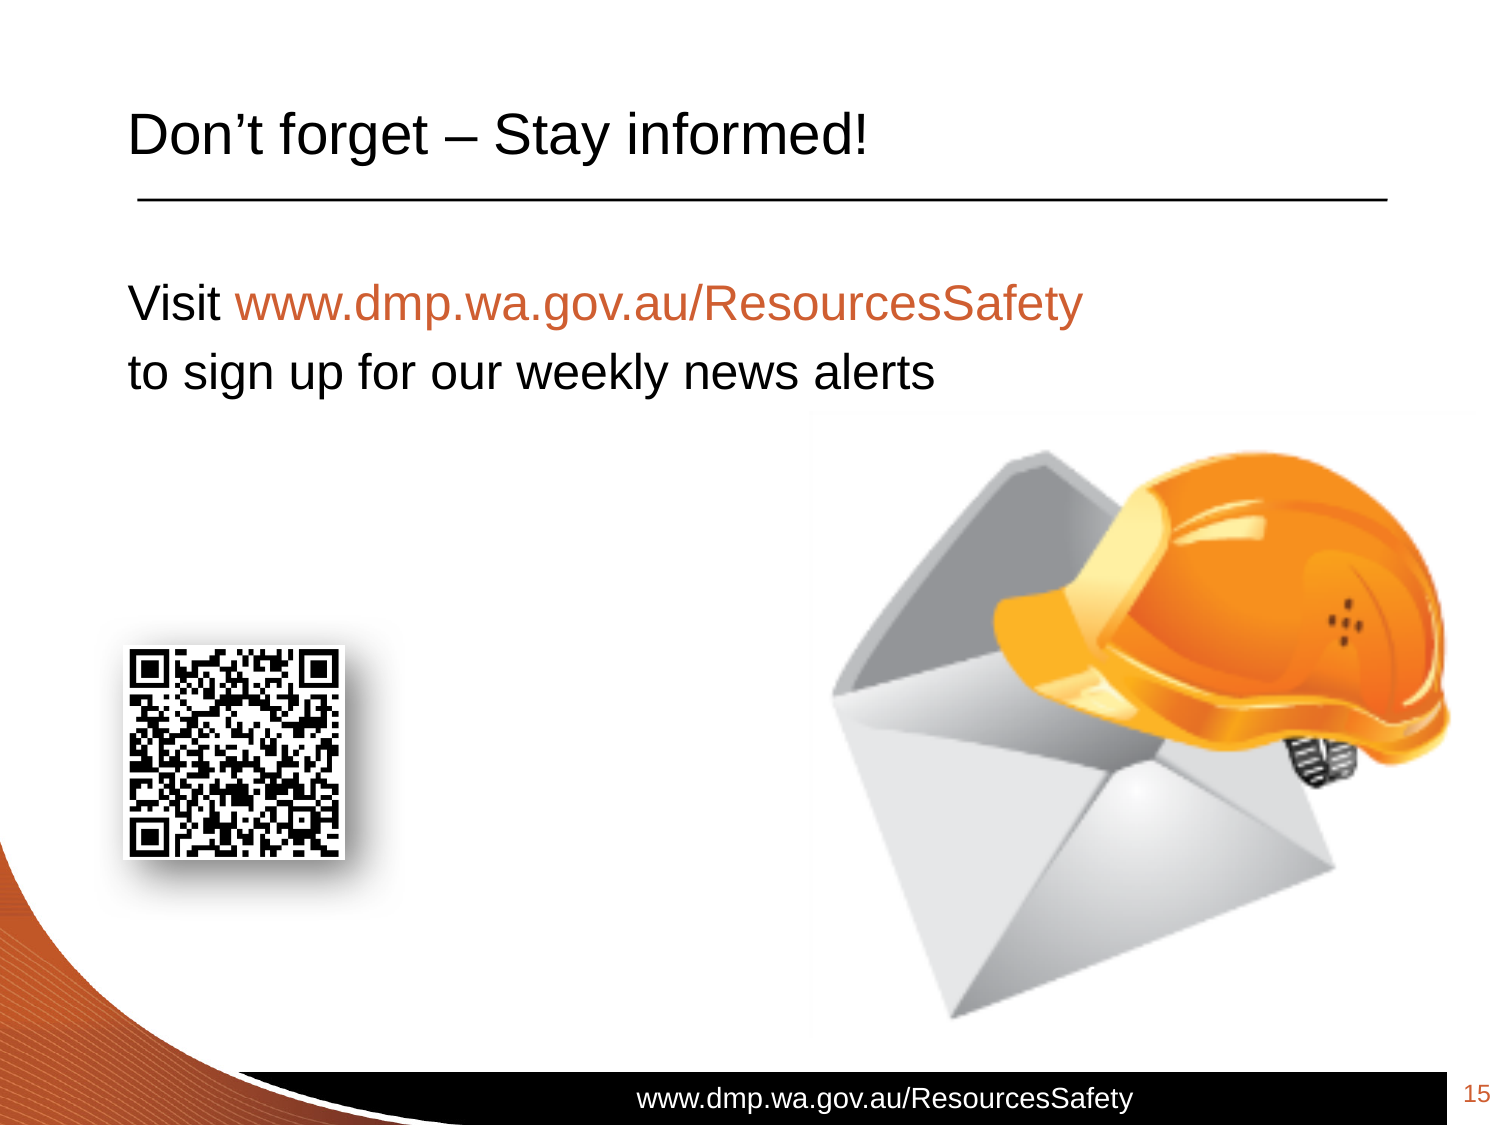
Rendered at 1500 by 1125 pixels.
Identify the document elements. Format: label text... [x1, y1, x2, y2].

slide_number 15 [1299, 1070, 1500, 1125]
picture [0, 411, 1477, 1125]
list Visit www.dmp.wa.gov.au/ResourcesSafety to sign up for our weekly news alerts [112, 262, 1388, 1001]
title Don’t forget – Stay informed! [112, 37, 1388, 226]
picture [123, 644, 345, 860]
